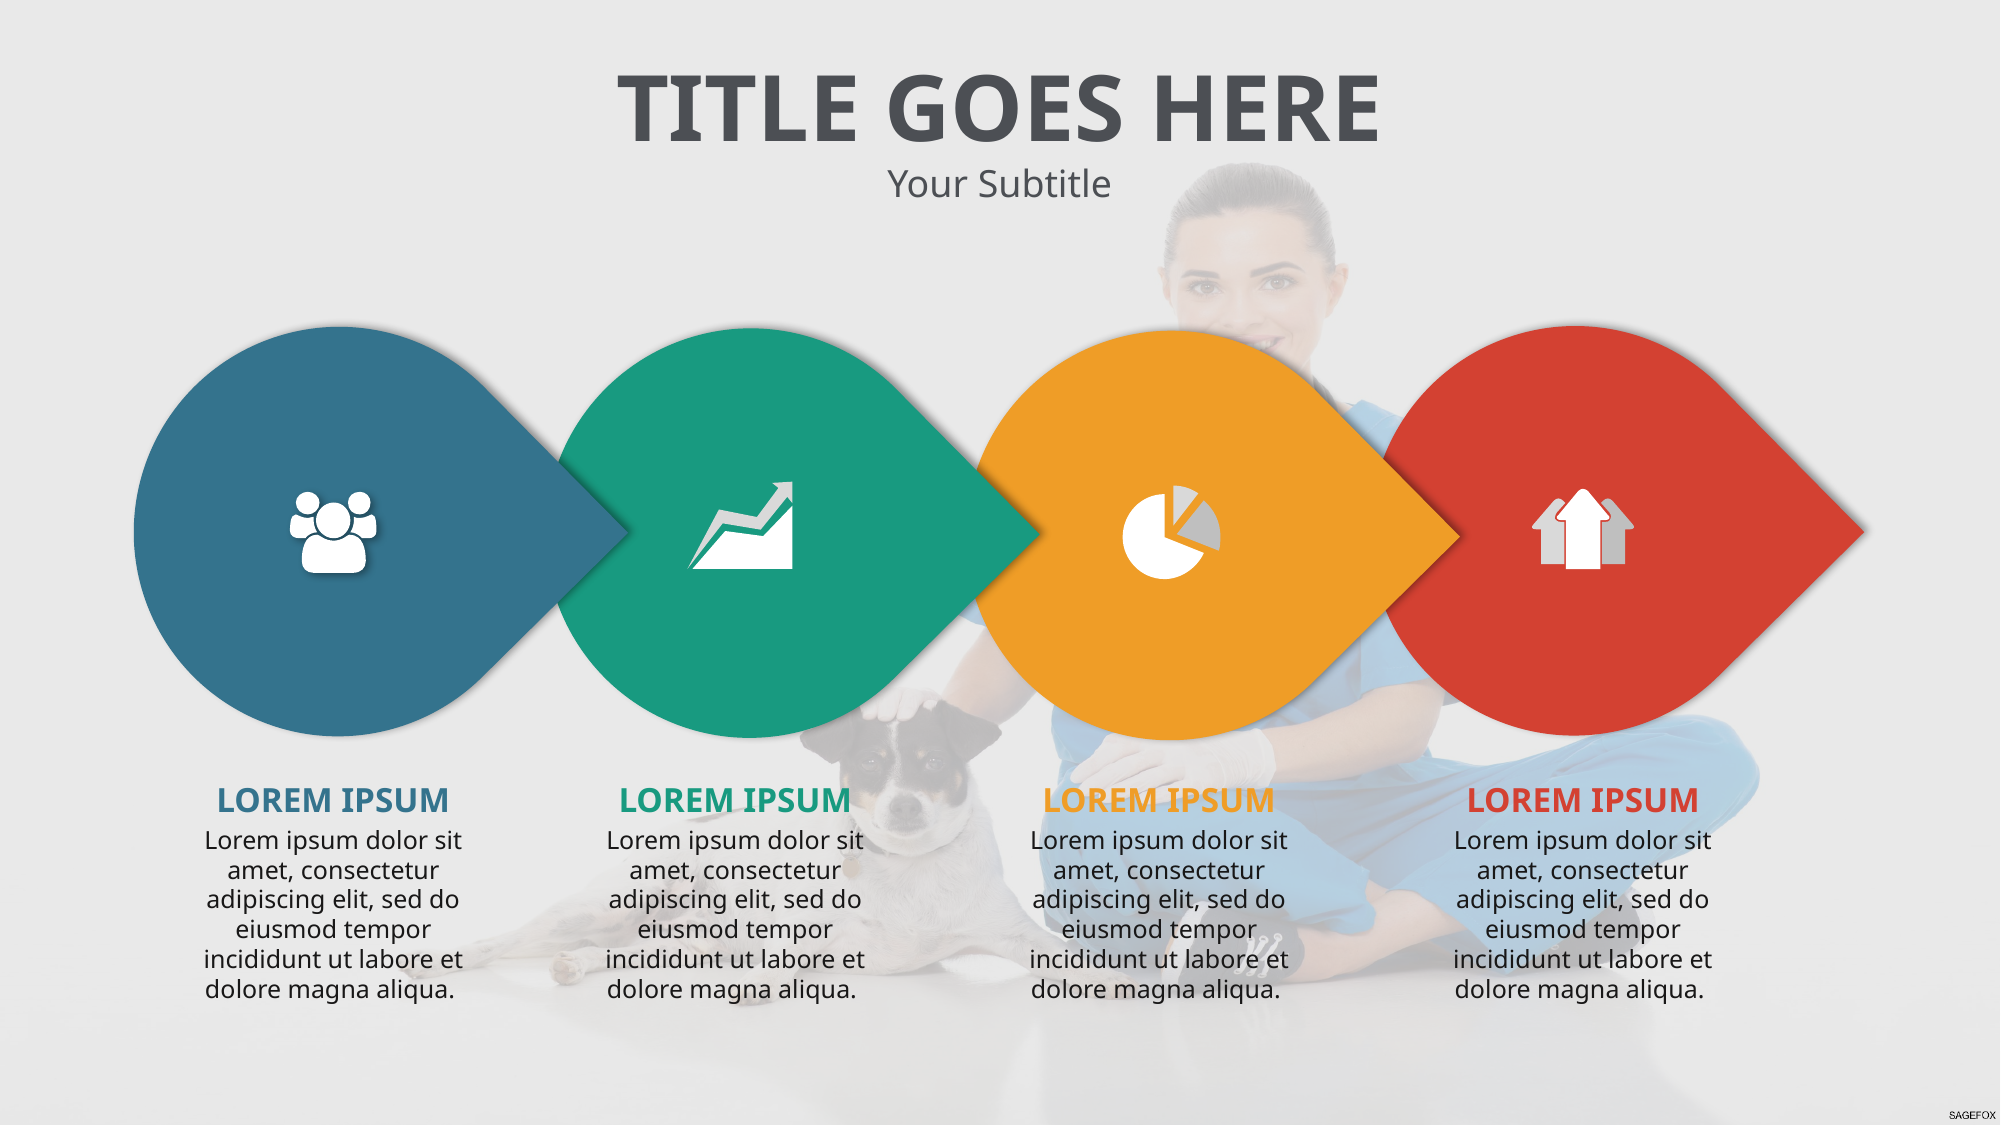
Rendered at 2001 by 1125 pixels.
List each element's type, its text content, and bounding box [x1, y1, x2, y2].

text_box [1122, 485, 1221, 580]
text_box [295, 491, 351, 539]
text_box [1386, 325, 1866, 737]
picture [1925, 0, 2001, 1125]
text_box [348, 491, 371, 515]
text_box TITLE GOES HERE Your Subtitle [548, 42, 1452, 212]
text_box LOREM IPSUM Lorem ipsum dolor sit amet, consectetur adipiscing elit, sed do eiusmod tempor incididunt ut labore et dolore magna aliqua. [163, 771, 504, 1012]
text_box LOREM IPSUM Lorem ipsum dolor sit amet, consectetur adipiscing elit, sed do eiusmod tempor incididunt ut labore et dolore magna aliqua. [565, 771, 906, 1012]
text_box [1530, 488, 1636, 570]
text_box [978, 329, 1462, 742]
text_box LOREM IPSUM Lorem ipsum dolor sit amet, consectetur adipiscing elit, sed do eiusmod tempor incididunt ut labore et dolore magna aliqua. [1413, 771, 1754, 1012]
text_box [132, 325, 630, 738]
text_box LOREM IPSUM Lorem ipsum dolor sit amet, consectetur adipiscing elit, sed do eiusmod tempor incididunt ut labore et dolore magna aliqua. [989, 771, 1330, 1012]
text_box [687, 481, 793, 569]
text_box [289, 514, 377, 573]
text_box [561, 327, 1042, 739]
